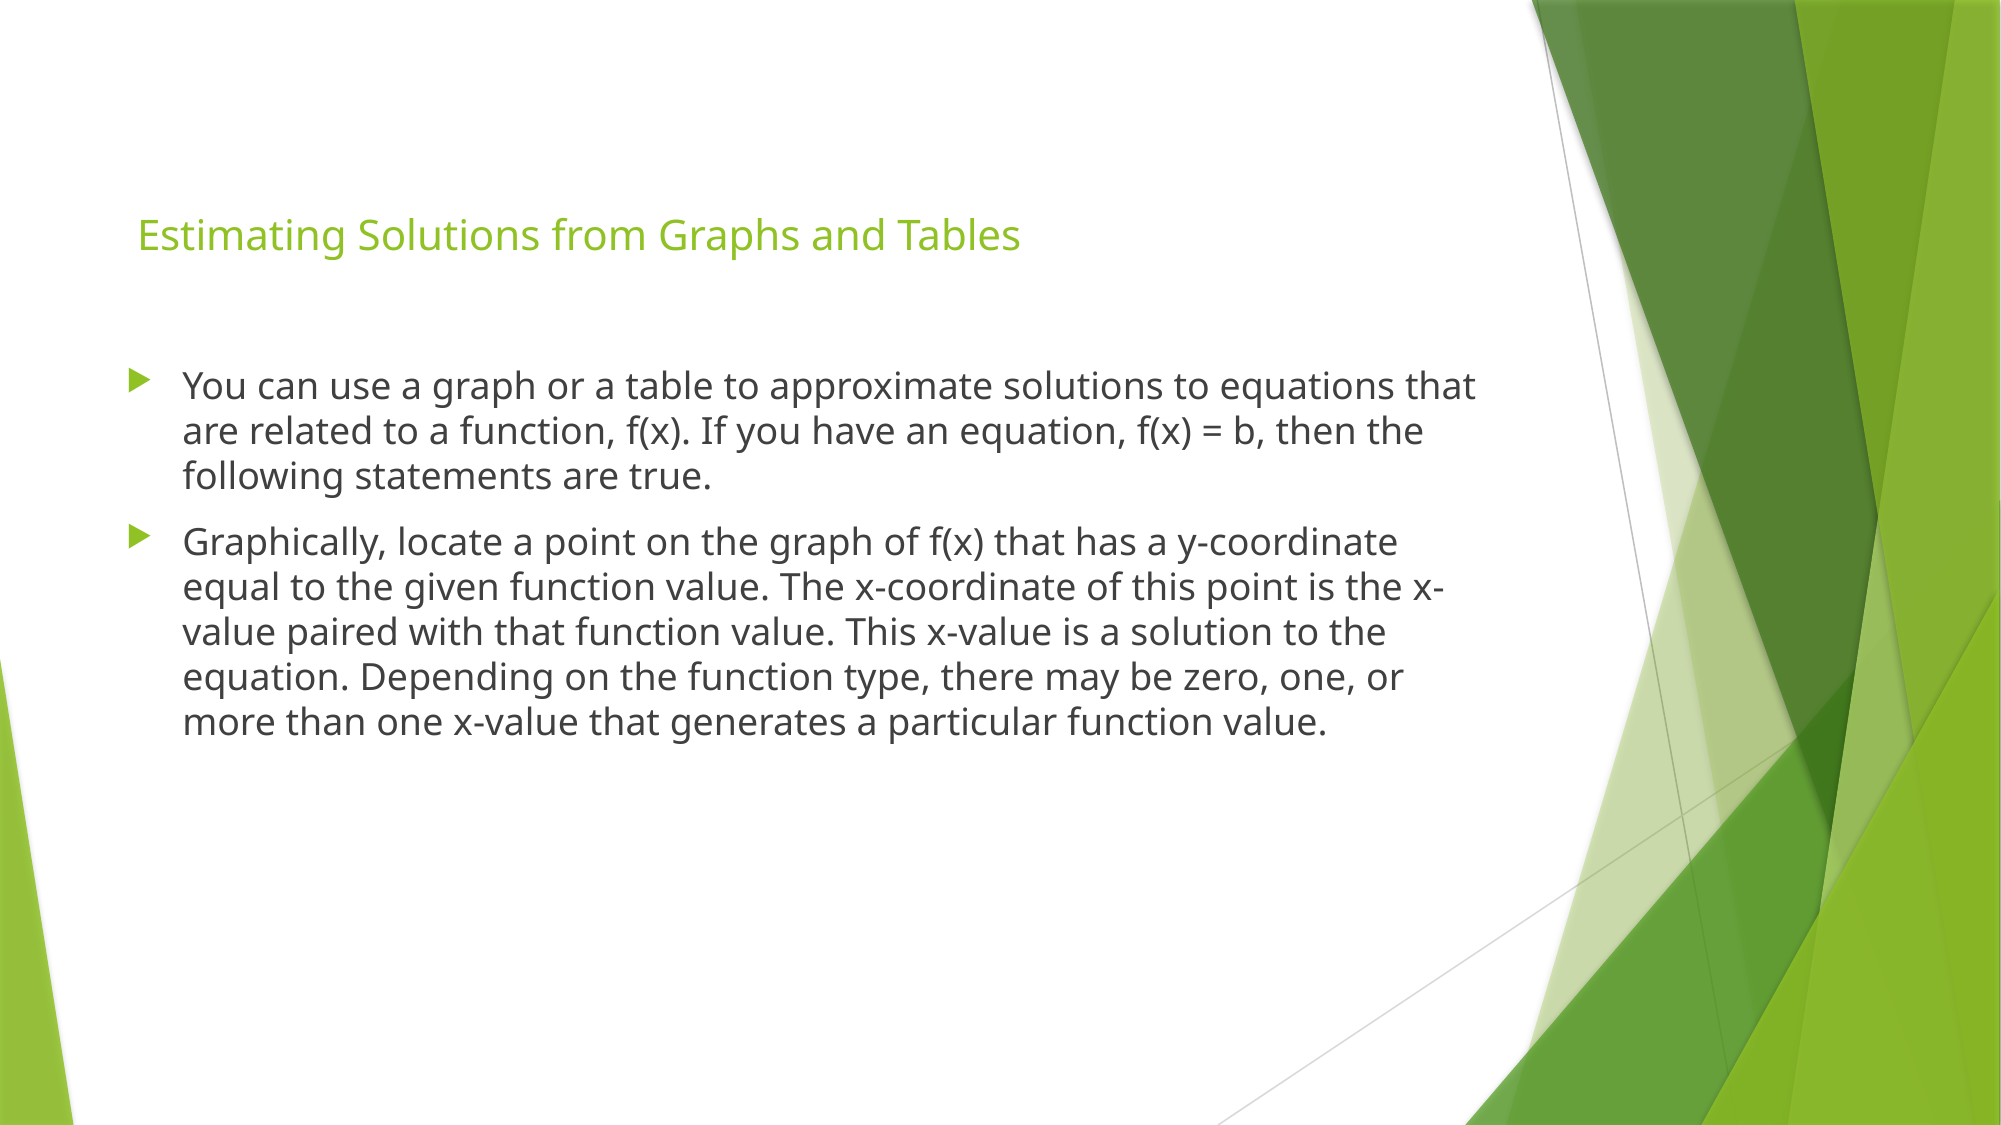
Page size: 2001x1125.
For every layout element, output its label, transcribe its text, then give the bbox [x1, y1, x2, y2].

title Estimating Solutions from Graphs and Tables [111, 99, 1522, 317]
list You can use a graph or a table to approximate solutions to equations that are related to a function, f(x). If you have an equation, f(x) = b, then the following statements are true. Graphically, locate a point on the graph of f(x) that has a y-coordinate equal to the given function value. The x-coordinate of this point is the x-value paired with that function value. This x-value is a solution to the equation. Depending on the function type, there may be zero, one, or more than one x-value that generates a particular function value. [111, 354, 1522, 992]
